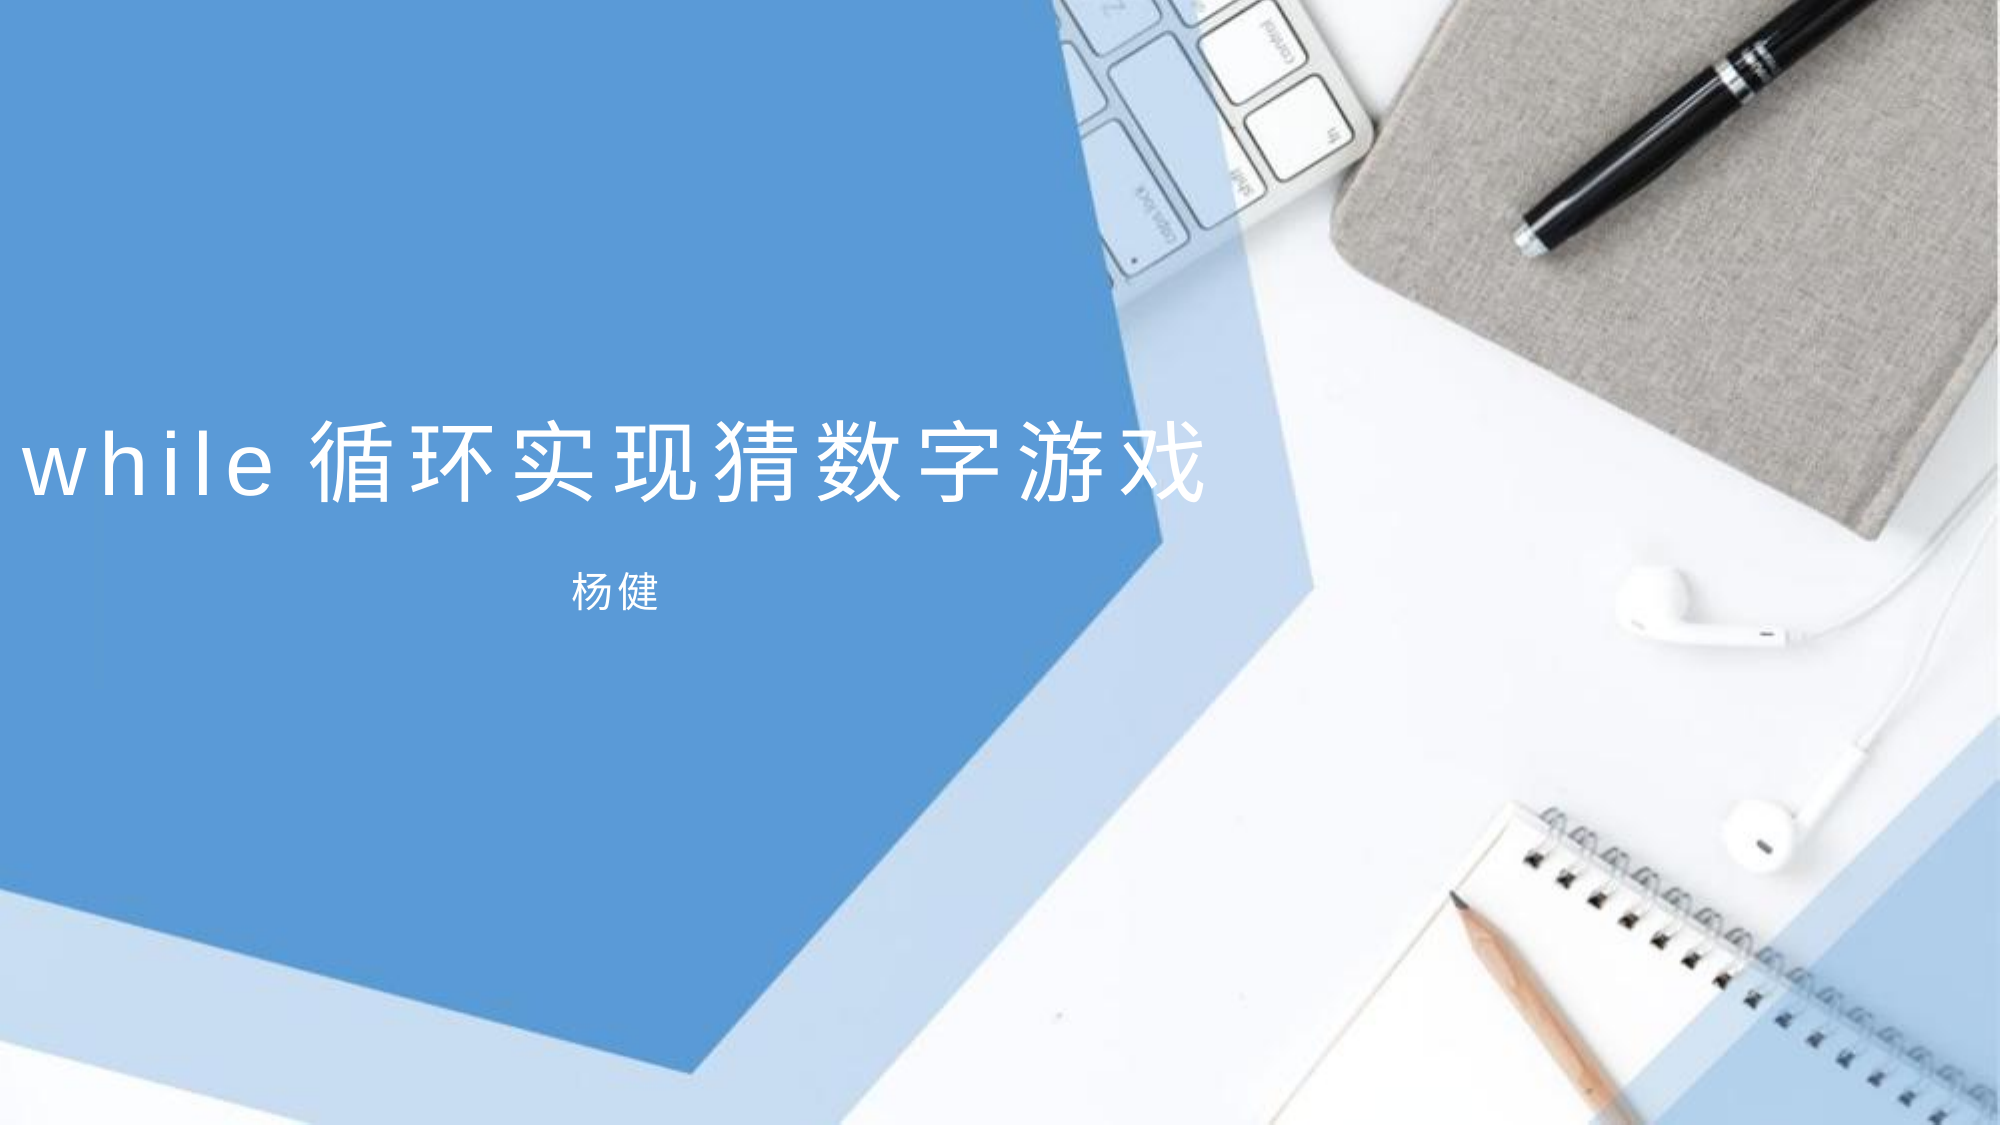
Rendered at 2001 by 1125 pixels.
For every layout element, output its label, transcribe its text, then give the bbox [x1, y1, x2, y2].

subtitle 杨健 [219, 559, 1012, 621]
title while循环实现猜数字游戏 [13, 274, 1218, 540]
picture [0, 0, 2000, 1125]
